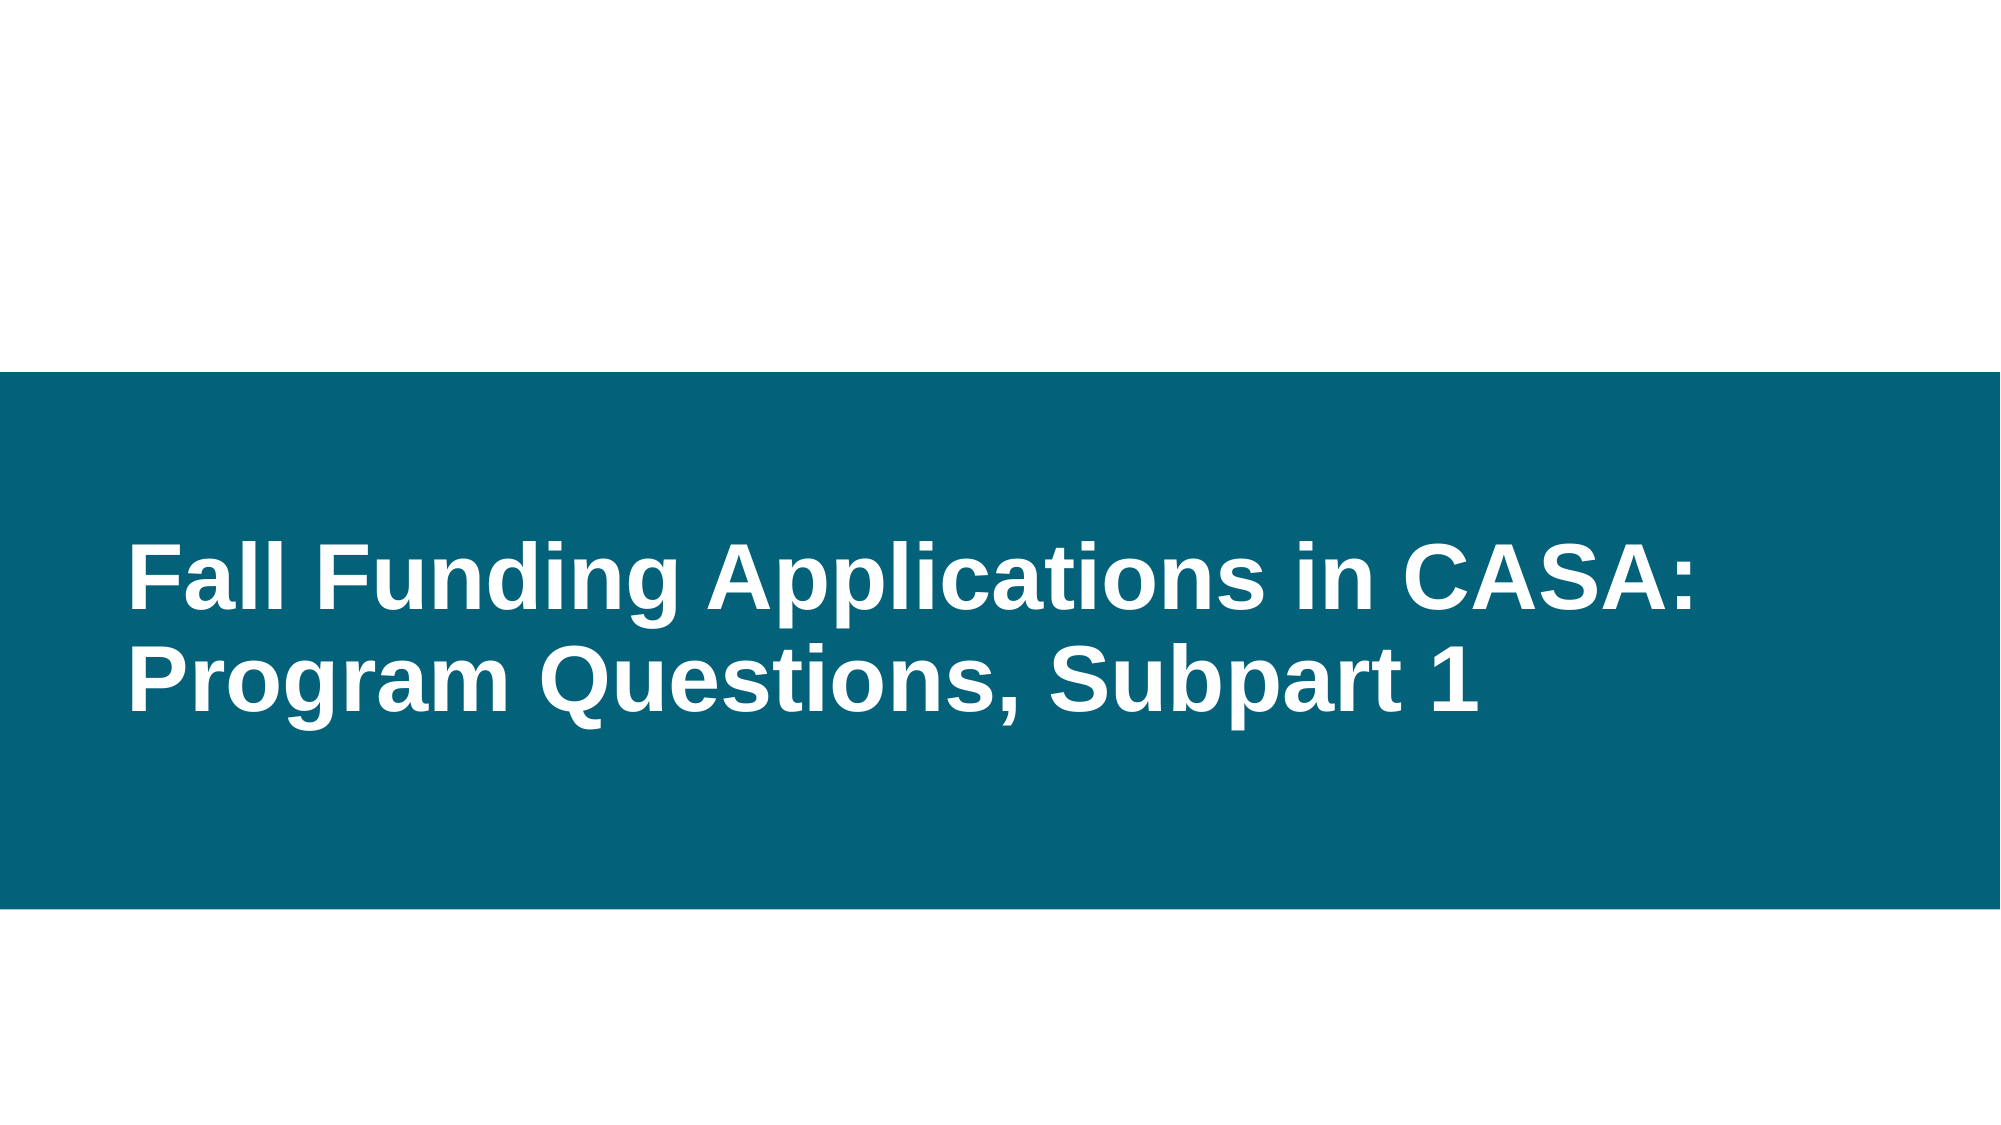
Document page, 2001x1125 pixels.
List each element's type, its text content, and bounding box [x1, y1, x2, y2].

title Fall Funding Applications in CASA: Program Questions, Subpart 1 [111, 270, 1837, 739]
